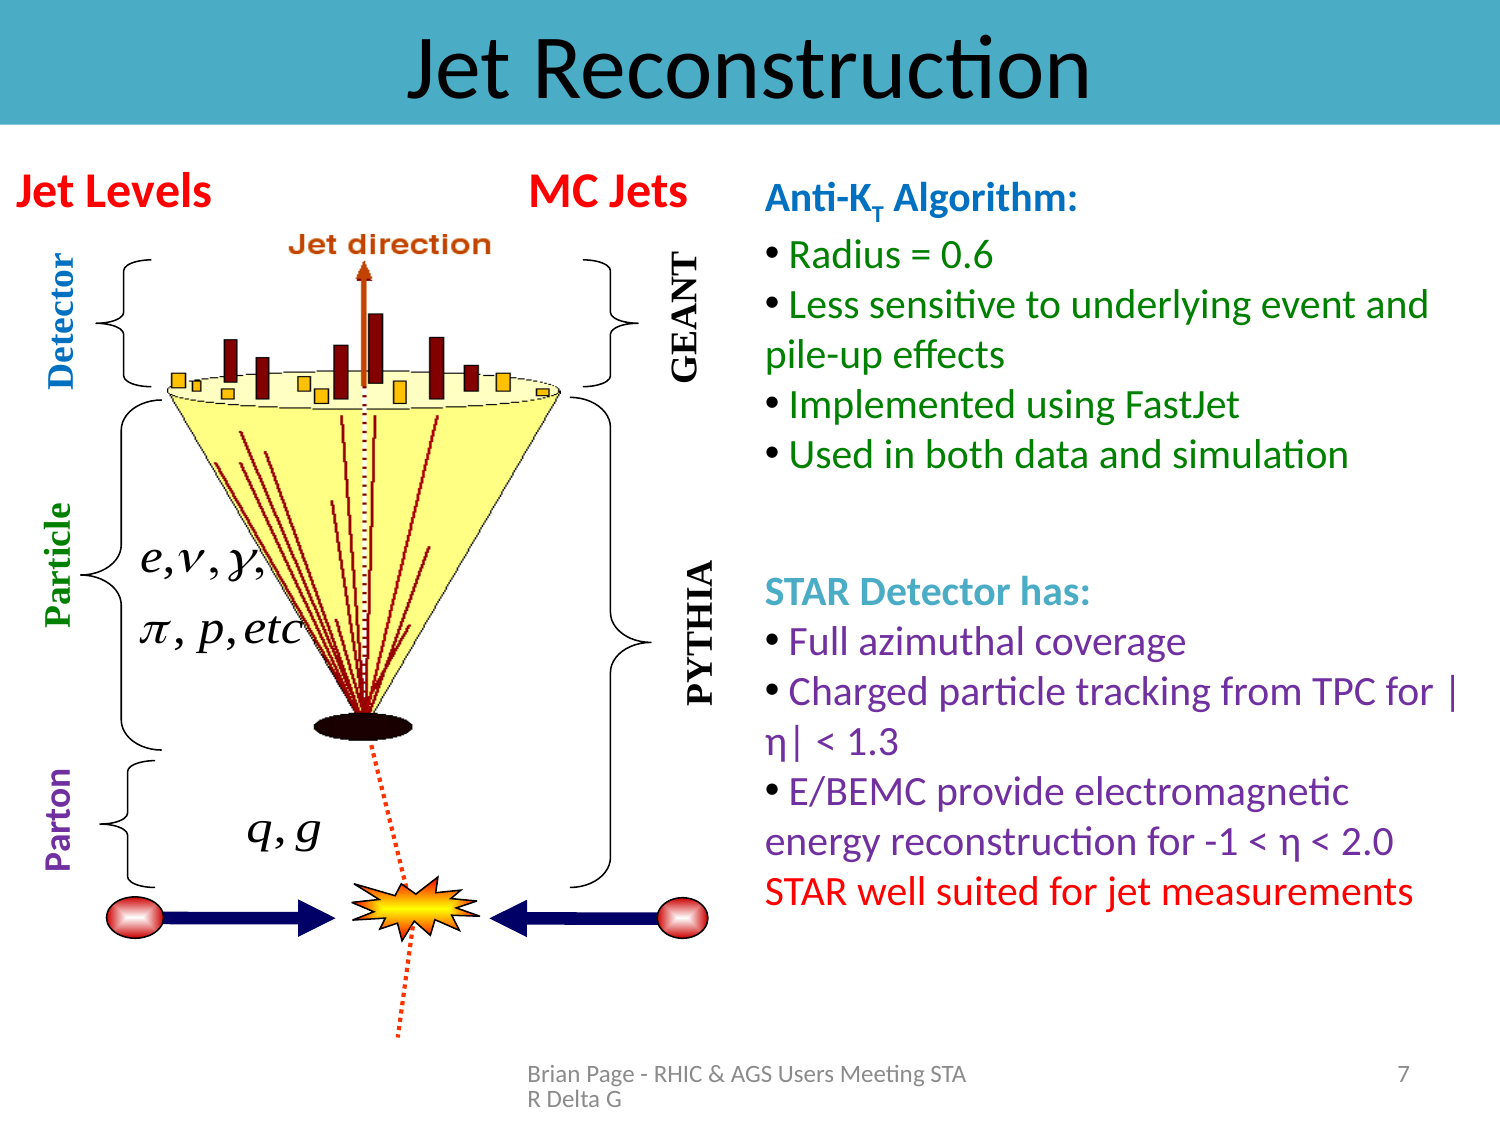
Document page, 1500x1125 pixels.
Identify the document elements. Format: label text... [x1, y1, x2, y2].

footer Brian Page - RHIC & AGS Users Meeting STAR Delta G [512, 1042, 988, 1103]
text_box MC Jets [513, 149, 704, 225]
slide_number 7 [1074, 1042, 1425, 1103]
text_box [489, 897, 709, 939]
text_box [24, 234, 730, 1038]
text_box Anti-KT Algorithm: Radius = 0.6 Less sensitive to underlying event and pile-up effects Implemented using FastJet Used in both data and simulation [749, 162, 1488, 485]
text_box Jet Reconstruction [0, 0, 1500, 125]
text_box STAR Detector has: Full azimuthal coverage Charged particle tracking from TPC for |η| < 1.3 E/BEMC provide electromagnetic energy reconstruction for -1 < η < 2.0 STAR well suited for jet measurements [749, 556, 1488, 922]
text_box Jet Levels [1, 149, 228, 225]
